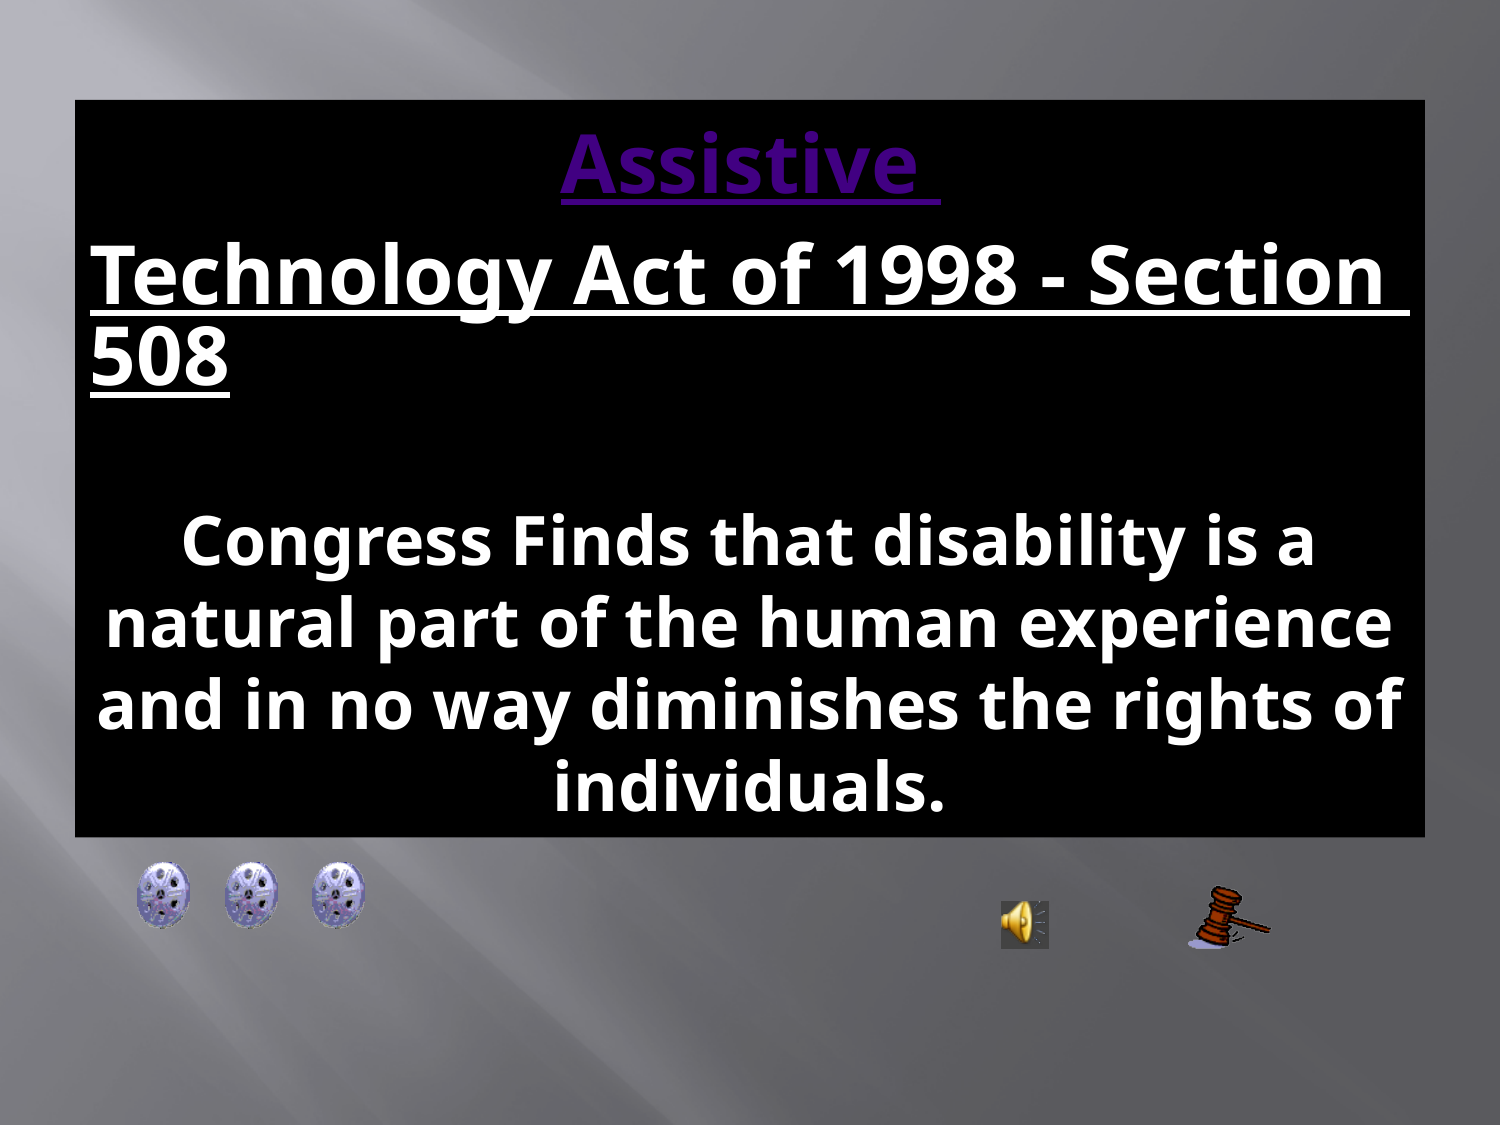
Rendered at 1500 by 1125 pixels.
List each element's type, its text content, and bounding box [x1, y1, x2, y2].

picture [999, 899, 1051, 951]
picture [137, 862, 191, 929]
picture [1187, 862, 1276, 951]
picture [312, 862, 366, 929]
title Assistive Technology Act of 1998 - Section 508 Congress Finds that disability is a natural part of the human experience and in no way diminishes the rights of individuals. [75, 99, 1425, 838]
picture [224, 862, 278, 929]
